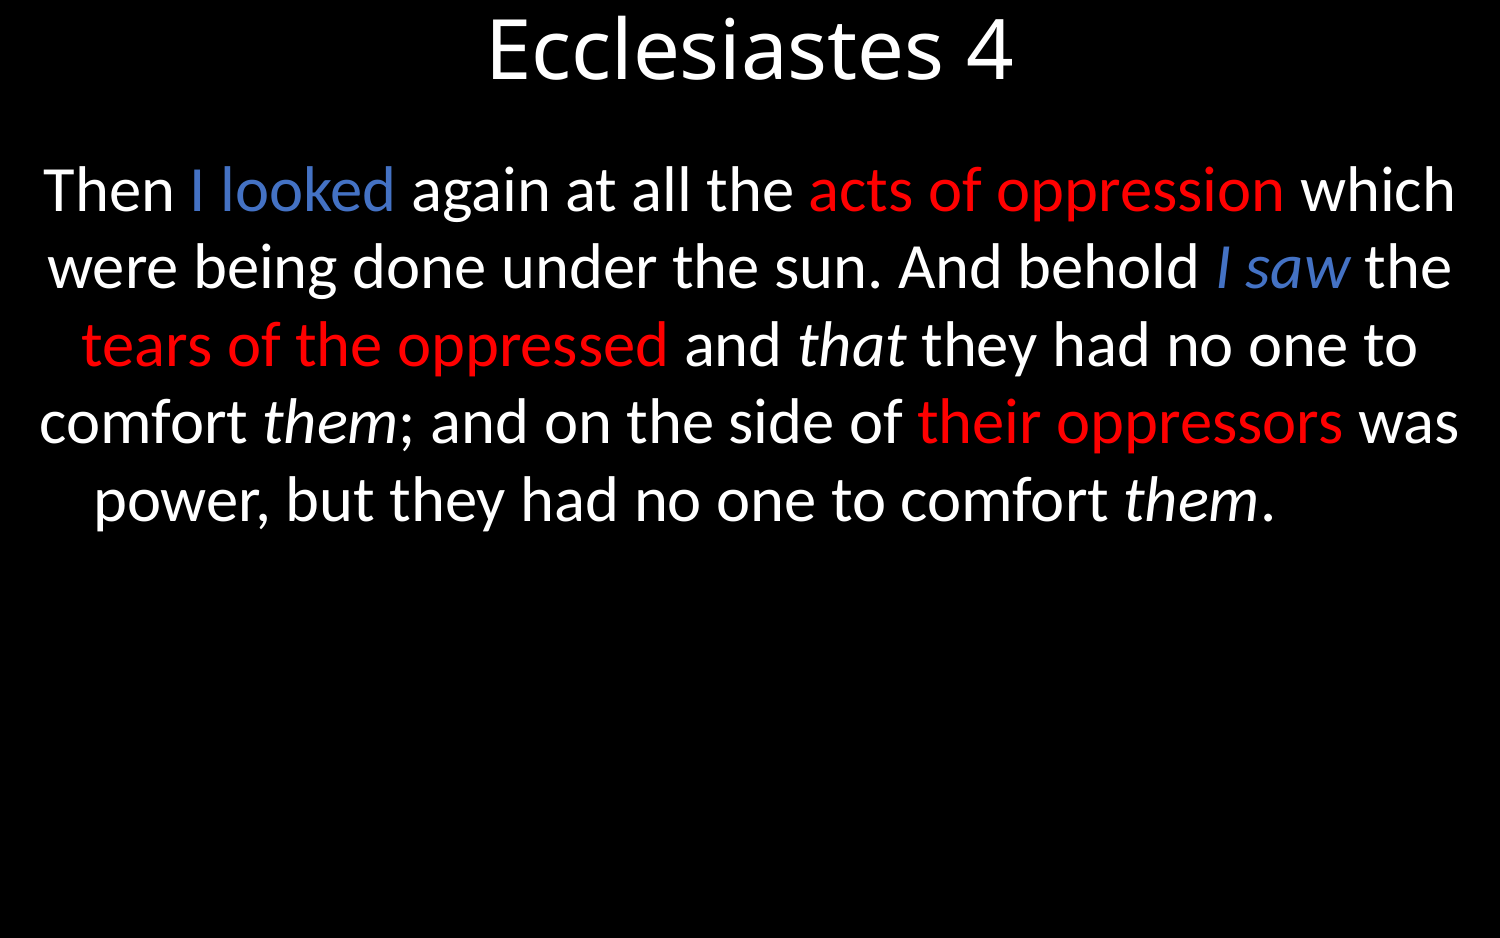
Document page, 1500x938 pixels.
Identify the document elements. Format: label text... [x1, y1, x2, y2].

text_box Then I looked again at all the acts of oppression which were being done under the sun. And behold I saw the tears of the oppressed and that they had no one to comfort them; and on the side of their oppressors was power, but they had no one to comfort them. 2 So I congratulated the dead who are already dead more than the living who are still living. 3 But better off than both of them is the one who has never existed, who has never seen the evil activity that is done under the sun. [0, 139, 1500, 852]
text_box Ecclesiastes 4 [11, 0, 1489, 140]
